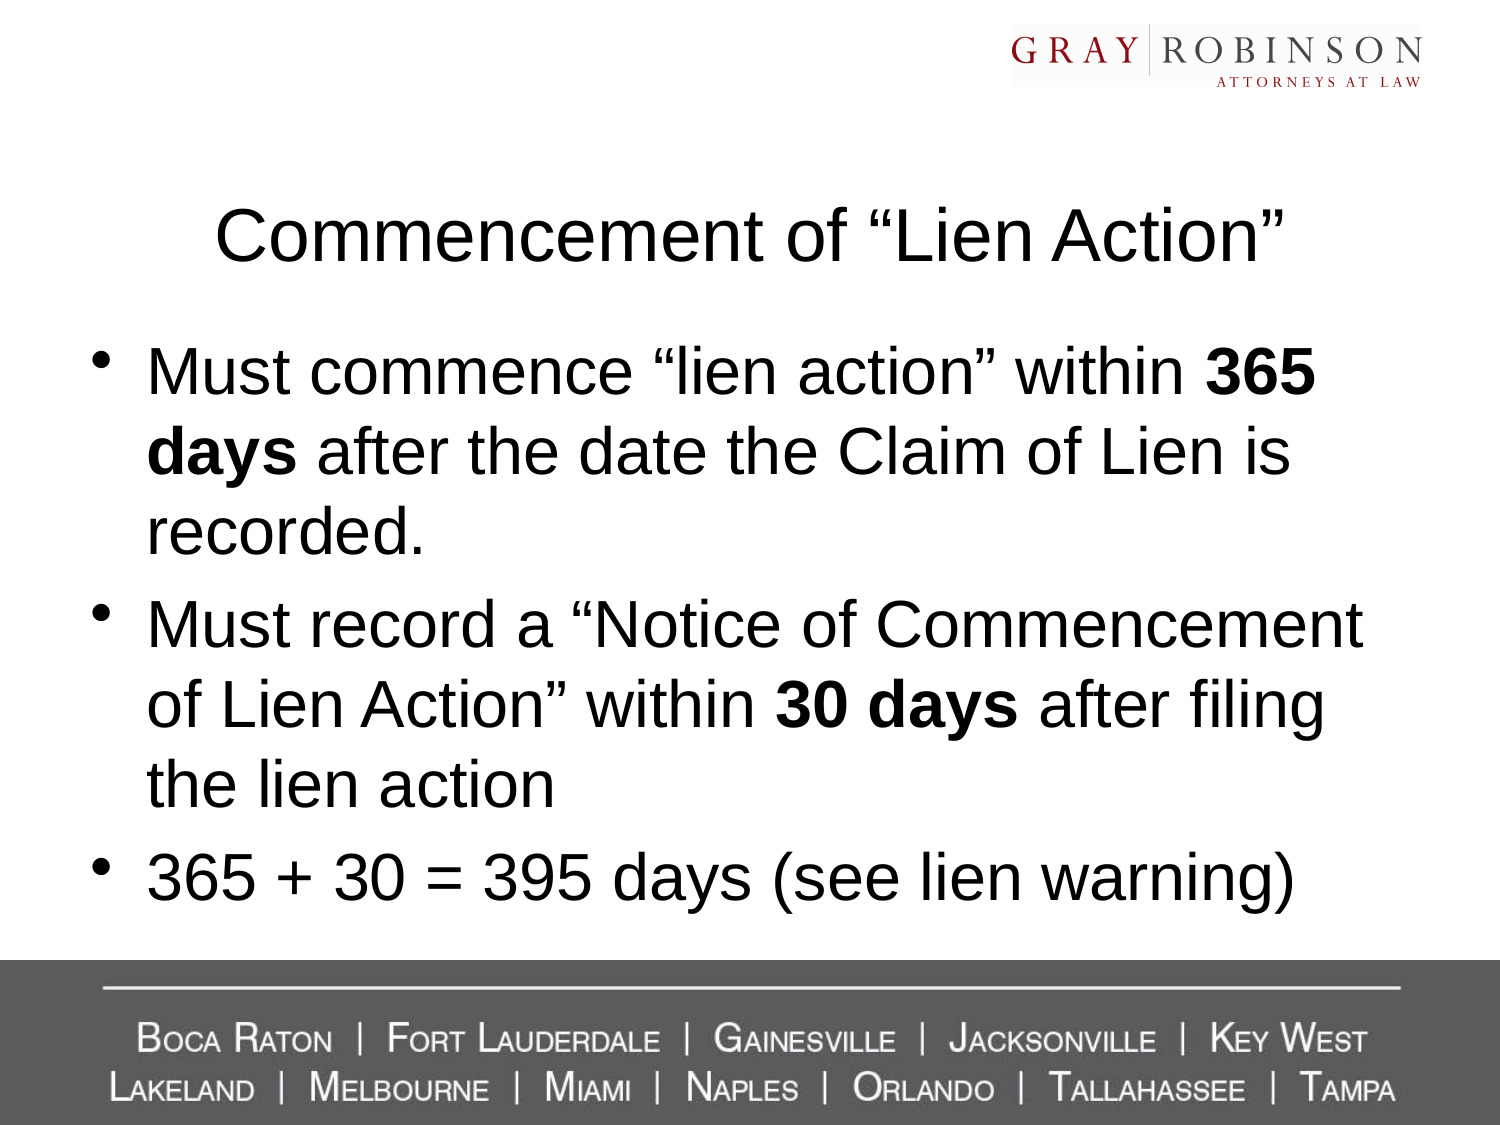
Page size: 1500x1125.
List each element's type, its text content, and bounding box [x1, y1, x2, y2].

picture [1012, 24, 1422, 87]
list Must commence “lien action” within 365 days after the date the Claim of Lien is recorded. Must record a “Notice of Commencement of Lien Action” within 30 days after filing the lien action 365 + 30 = 395 days (see lien warning) [75, 320, 1425, 938]
picture [0, 960, 1500, 1125]
title Commencement of “Lien Action” [75, 137, 1425, 320]
